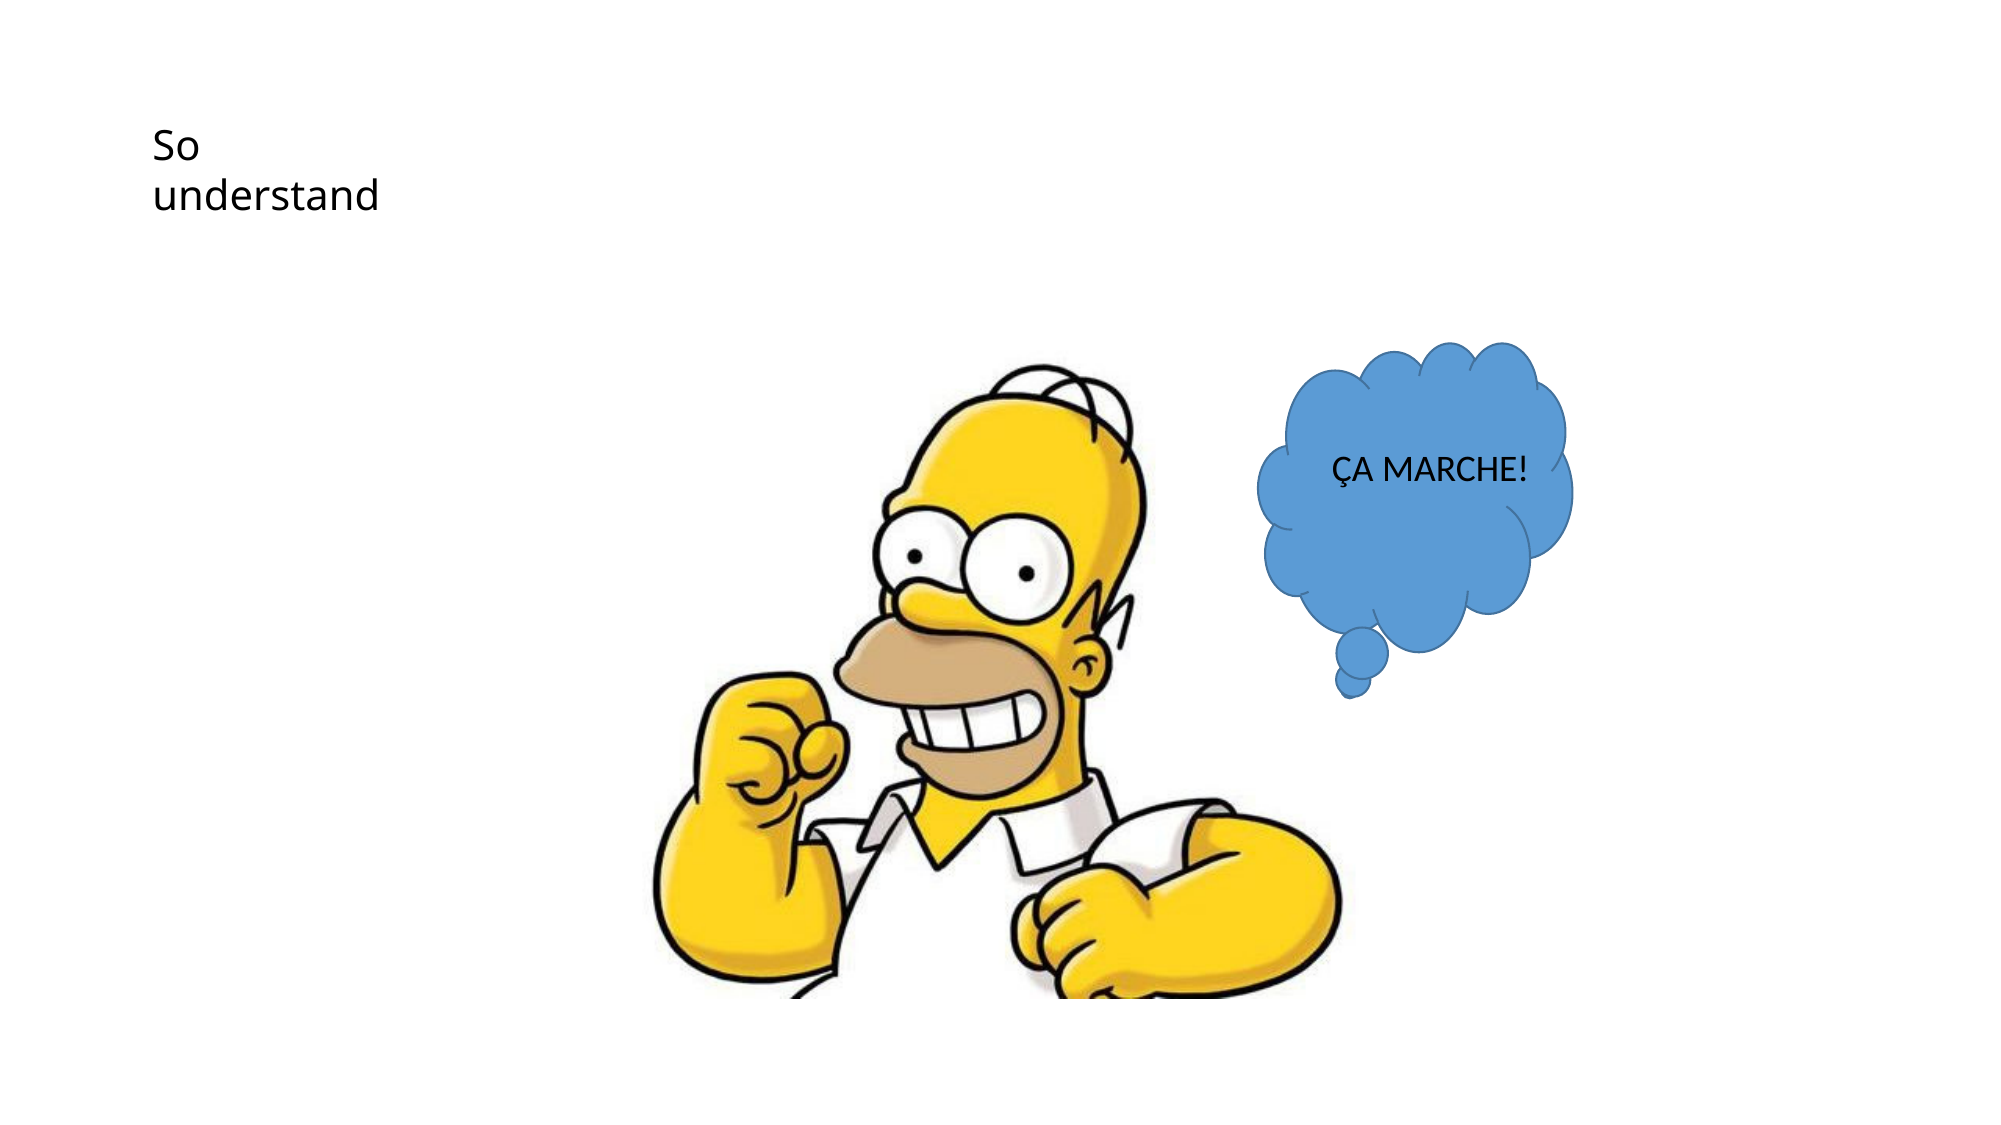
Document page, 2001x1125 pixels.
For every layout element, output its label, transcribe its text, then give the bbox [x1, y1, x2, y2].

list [405, 314, 1595, 999]
title So understand [137, 67, 451, 271]
